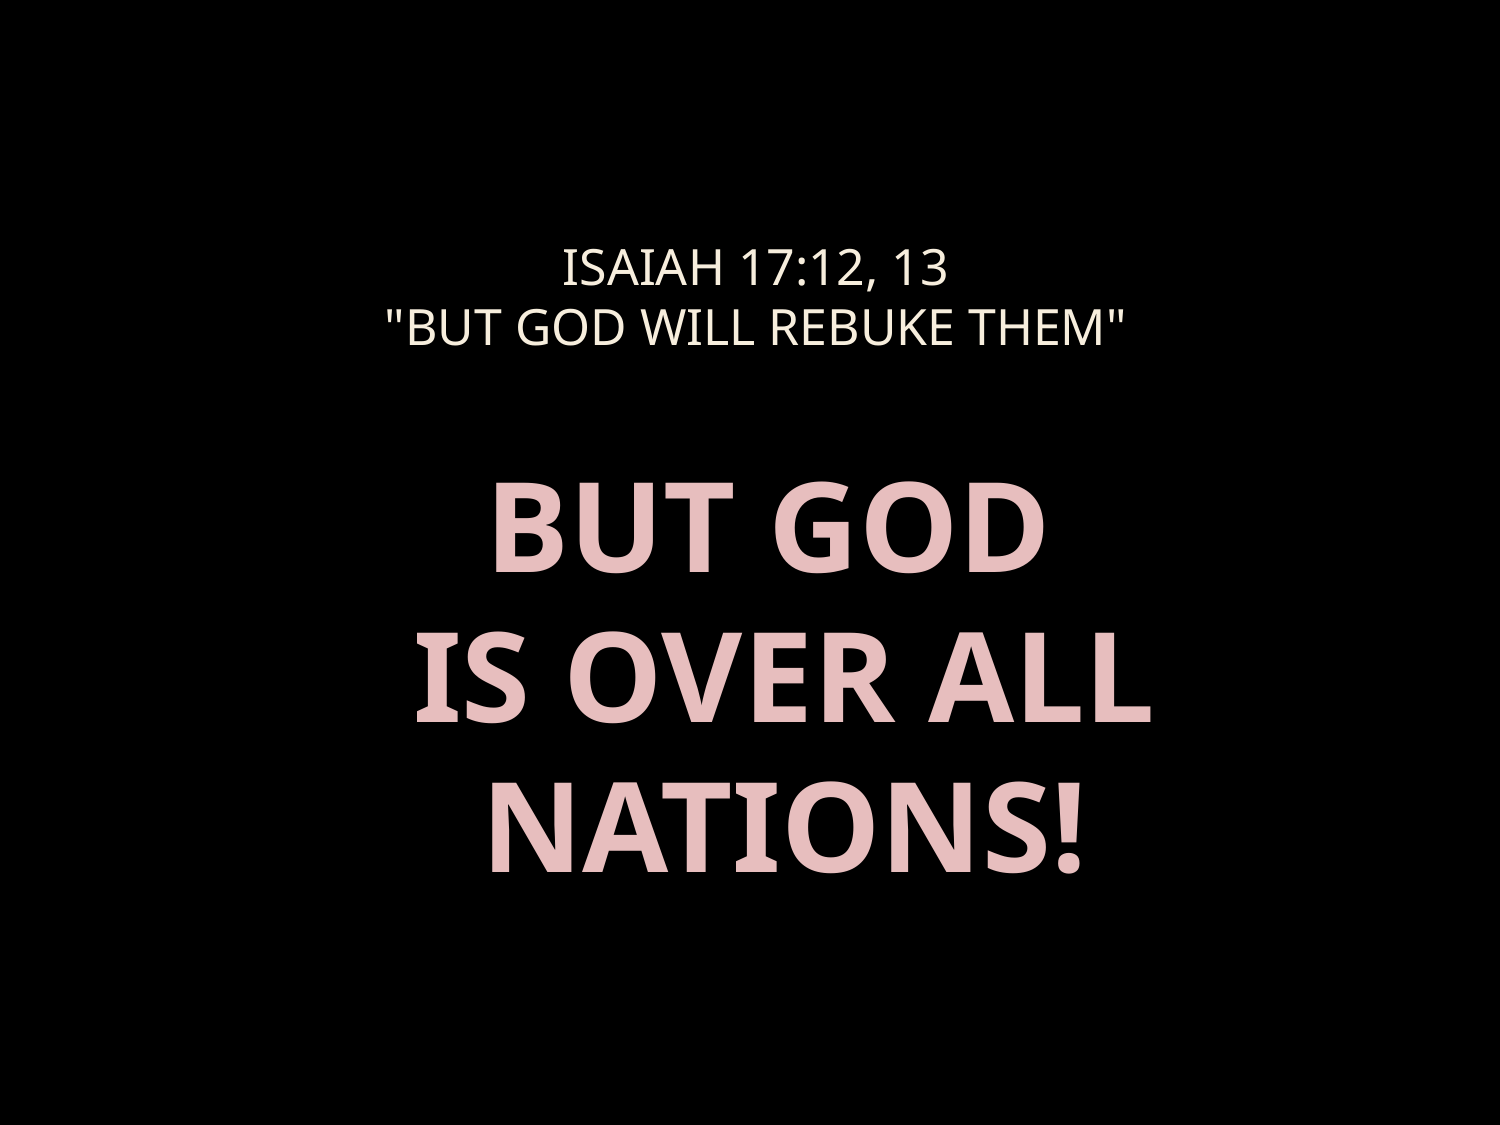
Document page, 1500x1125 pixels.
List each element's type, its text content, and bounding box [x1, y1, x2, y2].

list ISAIAH 17:12, 13 "BUT GOD WILL REBUKE THEM" [118, 185, 1394, 363]
title BUT GOD IS OVER ALL NATIONS! [169, 440, 1400, 952]
